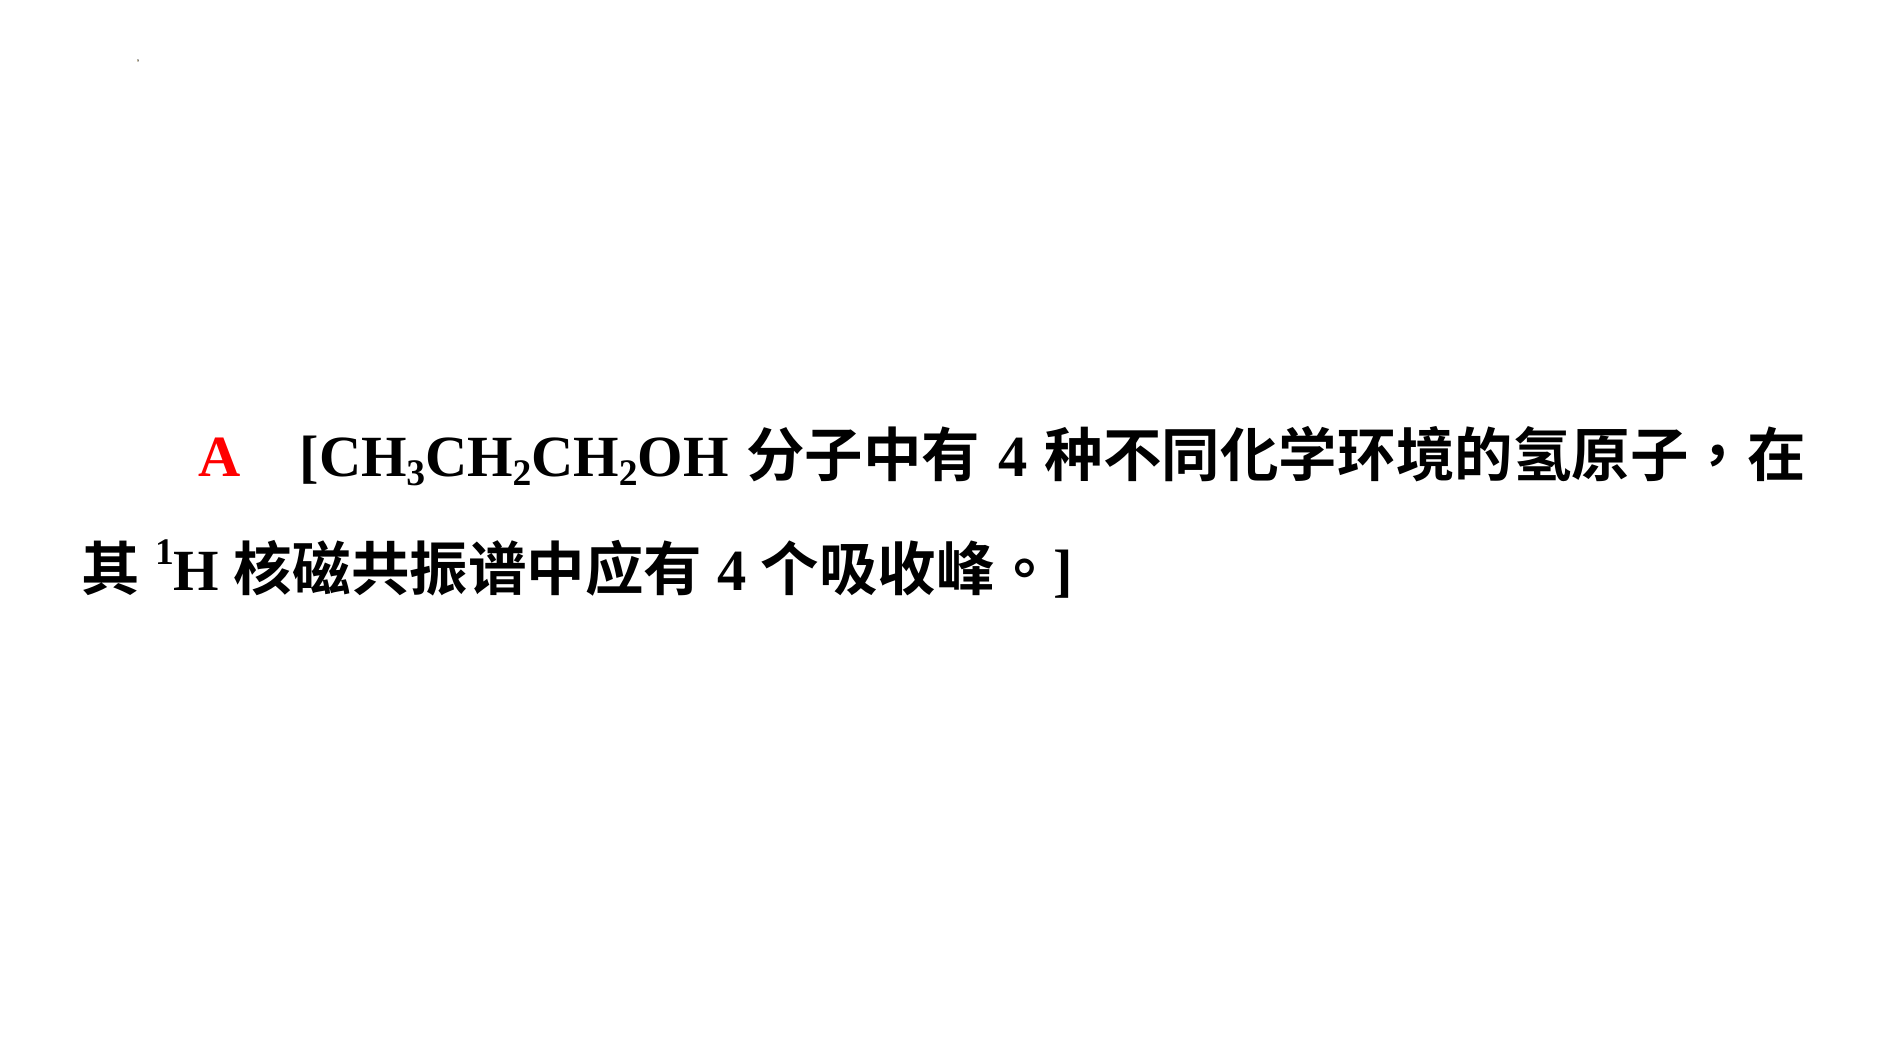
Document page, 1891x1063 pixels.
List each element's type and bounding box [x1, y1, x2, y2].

text_box [81, 418, 1809, 646]
